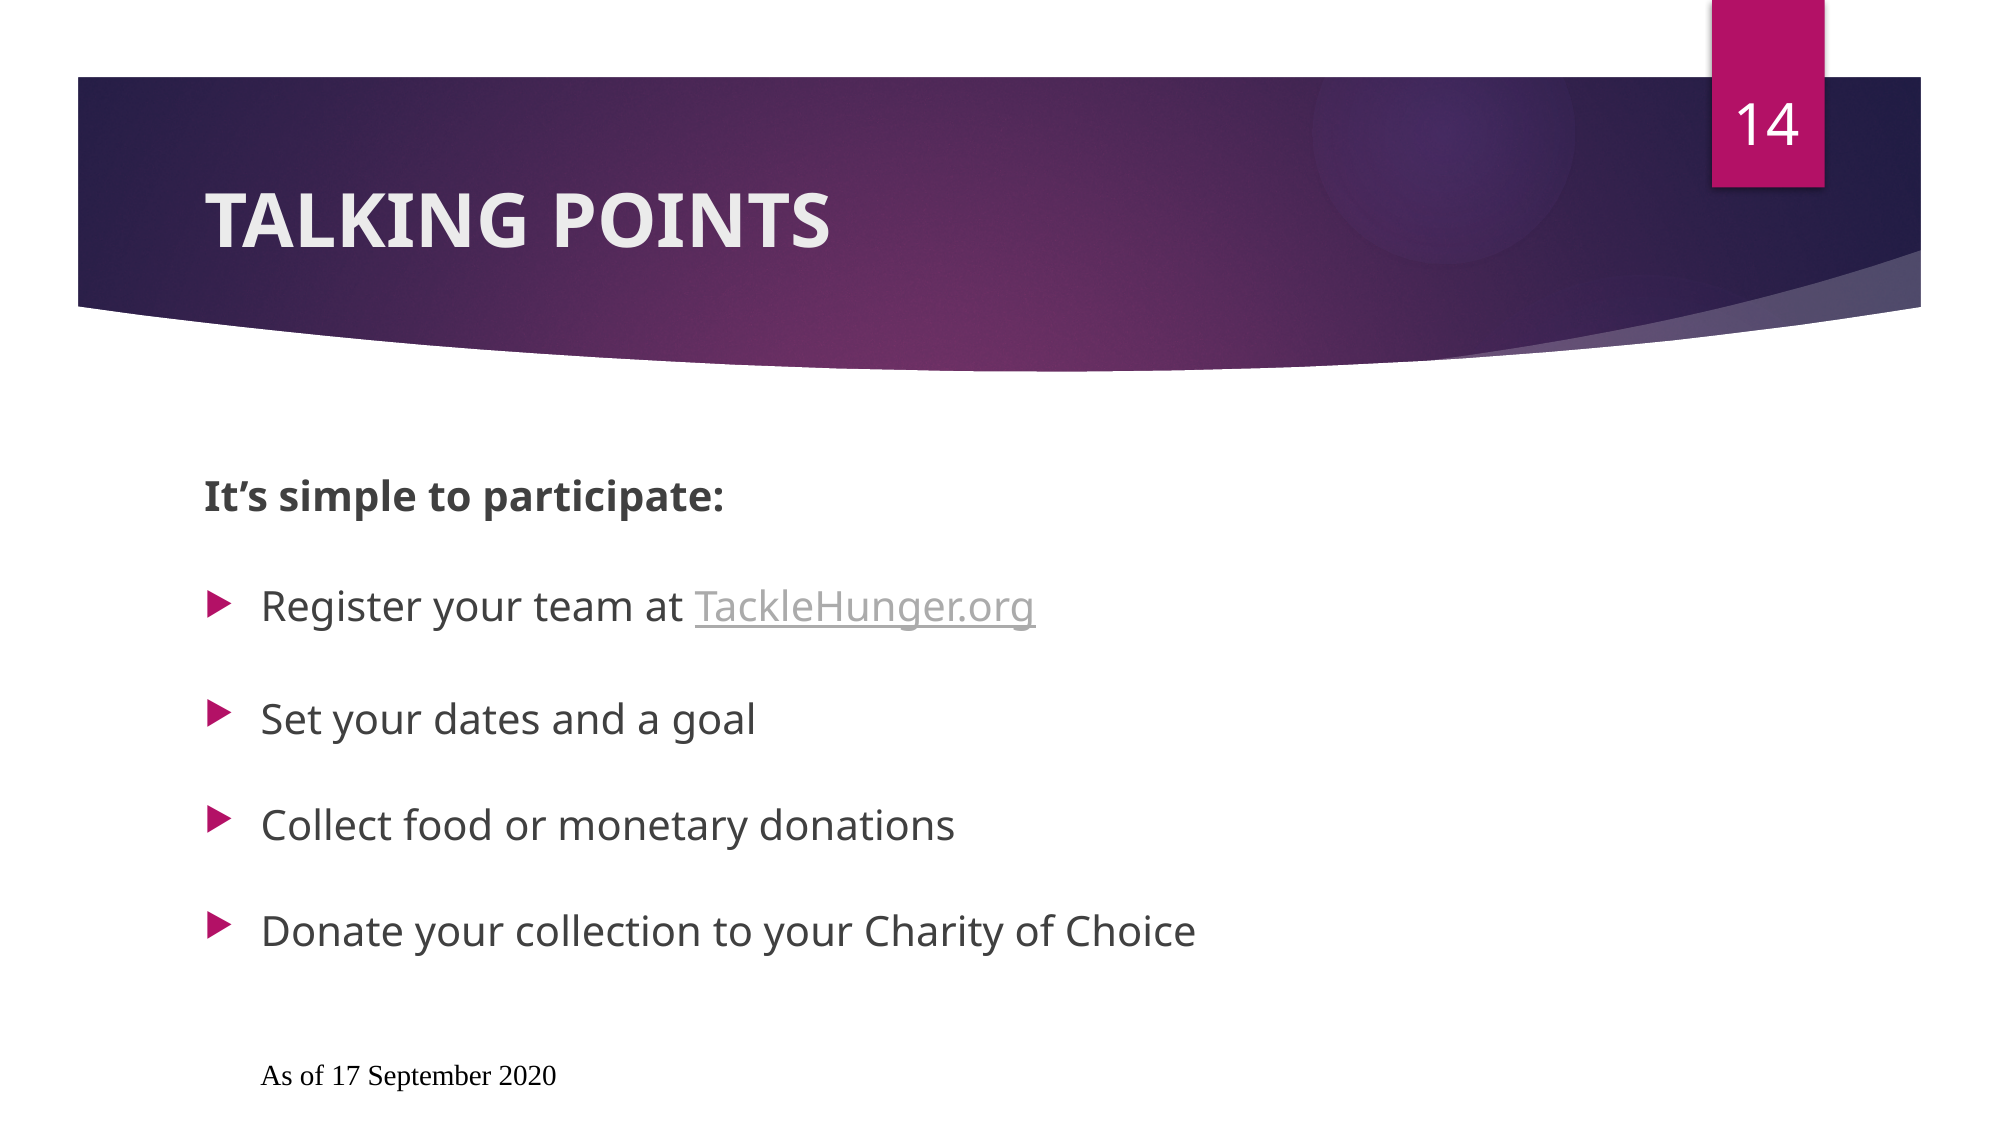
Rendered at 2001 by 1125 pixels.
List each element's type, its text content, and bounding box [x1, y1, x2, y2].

footer As of 17 September 2020 [92, 1048, 726, 1099]
list It’s simple to participate: Register your team at TackleHunger.org Set your dates and a goal Collect food or monetary donations Donate your collection to your Charity of Choice [189, 427, 1638, 988]
slide_number 14 [1698, 48, 1836, 175]
title TALKING POINTS [189, 159, 1627, 276]
